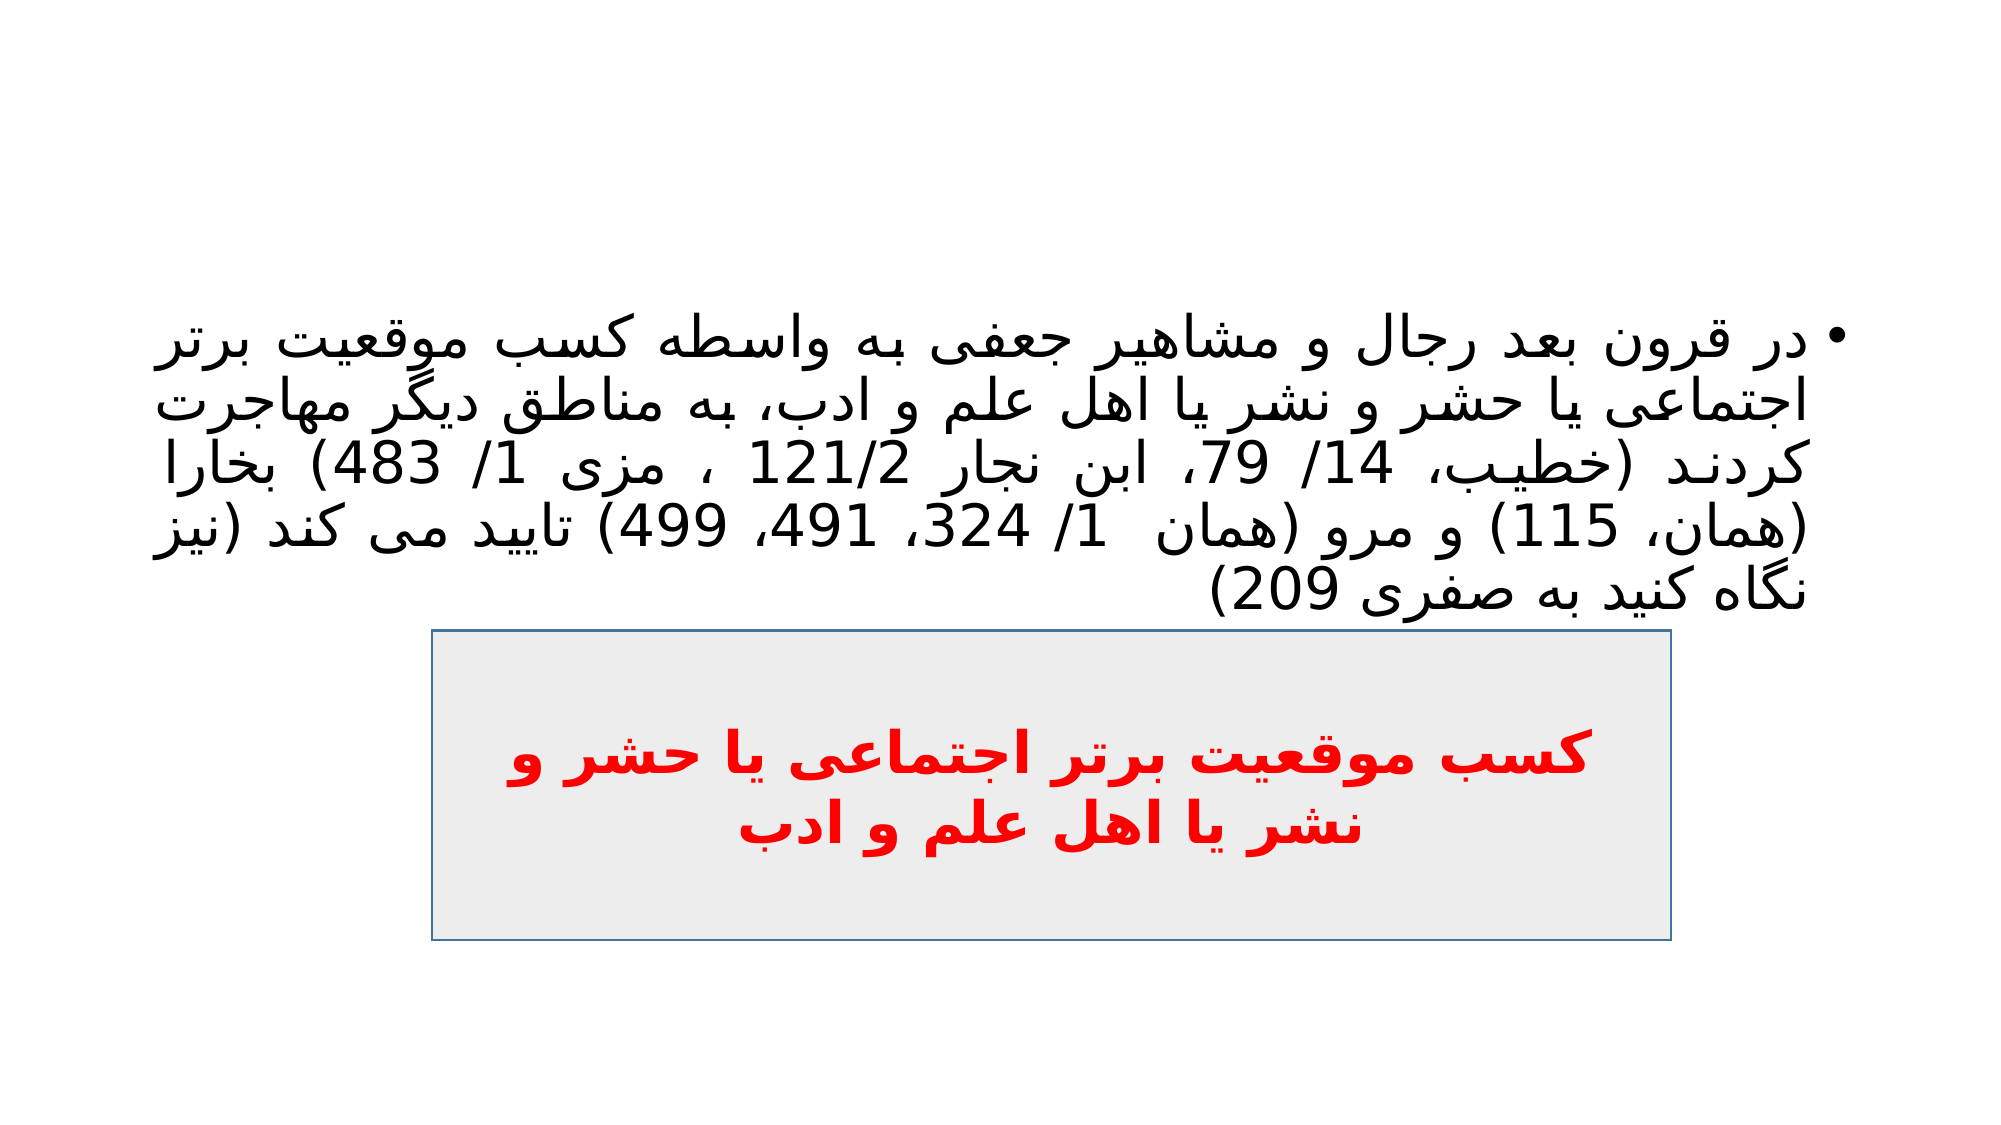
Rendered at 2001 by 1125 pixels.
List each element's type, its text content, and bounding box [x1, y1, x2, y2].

text_box کسب موقعیت برتر اجتماعی یا حشر و نشر یا اهل علم و ادب [431, 629, 1672, 941]
list در قرون بعد رجال و مشاهیر جعفی به واسطه کسب موقعیت برتر اجتماعی یا حشر و نشر یا اهل علم و ادب، به مناطق دیگر مهاجرت کردند (خطیب، 14/ 79، ابن نجار 121/2 ، مزی 1/ 483) بخارا (همان، 115) و مرو (همان 1/ 324، 491، 499) تایید می کند (نیز نگاه کنید به صفری 209) [137, 299, 1863, 1014]
